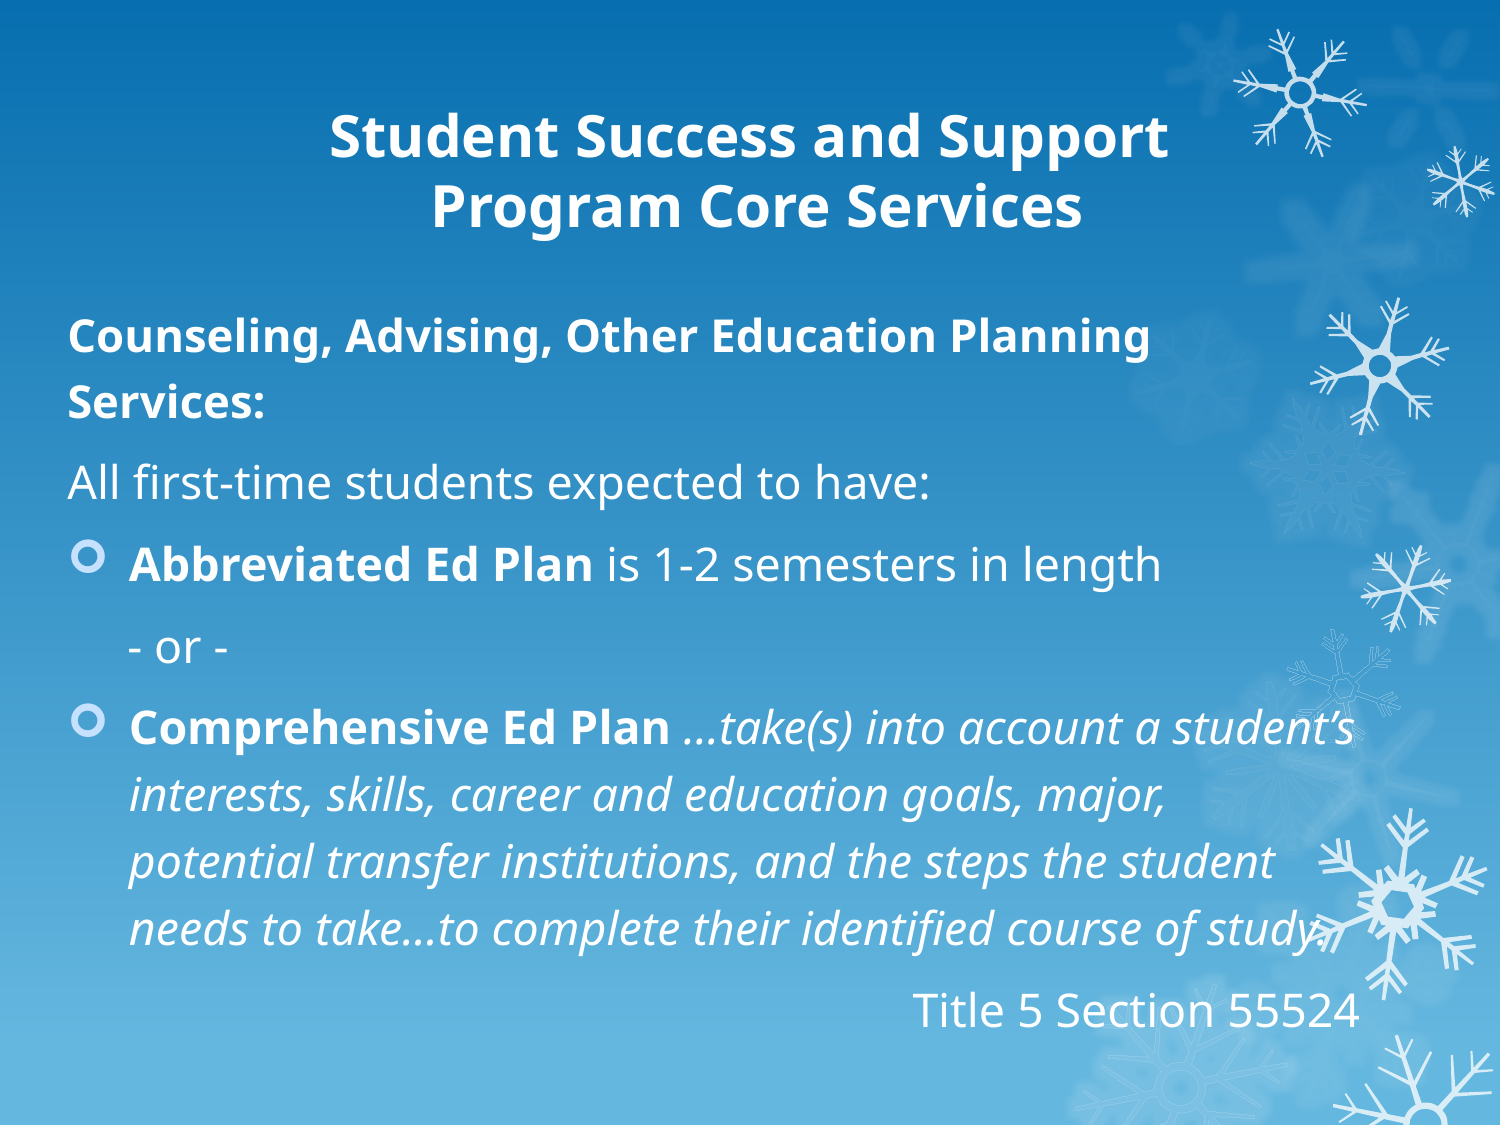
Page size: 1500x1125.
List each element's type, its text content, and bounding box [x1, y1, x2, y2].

list Counseling, Advising, Other Education Planning Services: All first-time students expected to have: Abbreviated Ed Plan is 1-2 semesters in length - or - Comprehensive Ed Plan …take(s) into account a student’s interests, skills, career and education goals, major, potential transfer institutions, and the steps the student needs to take…to complete their identified course of study. Title 5 Section 55524 [52, 270, 1375, 1063]
title Student Success and Support Program Core Services [75, 75, 1425, 263]
